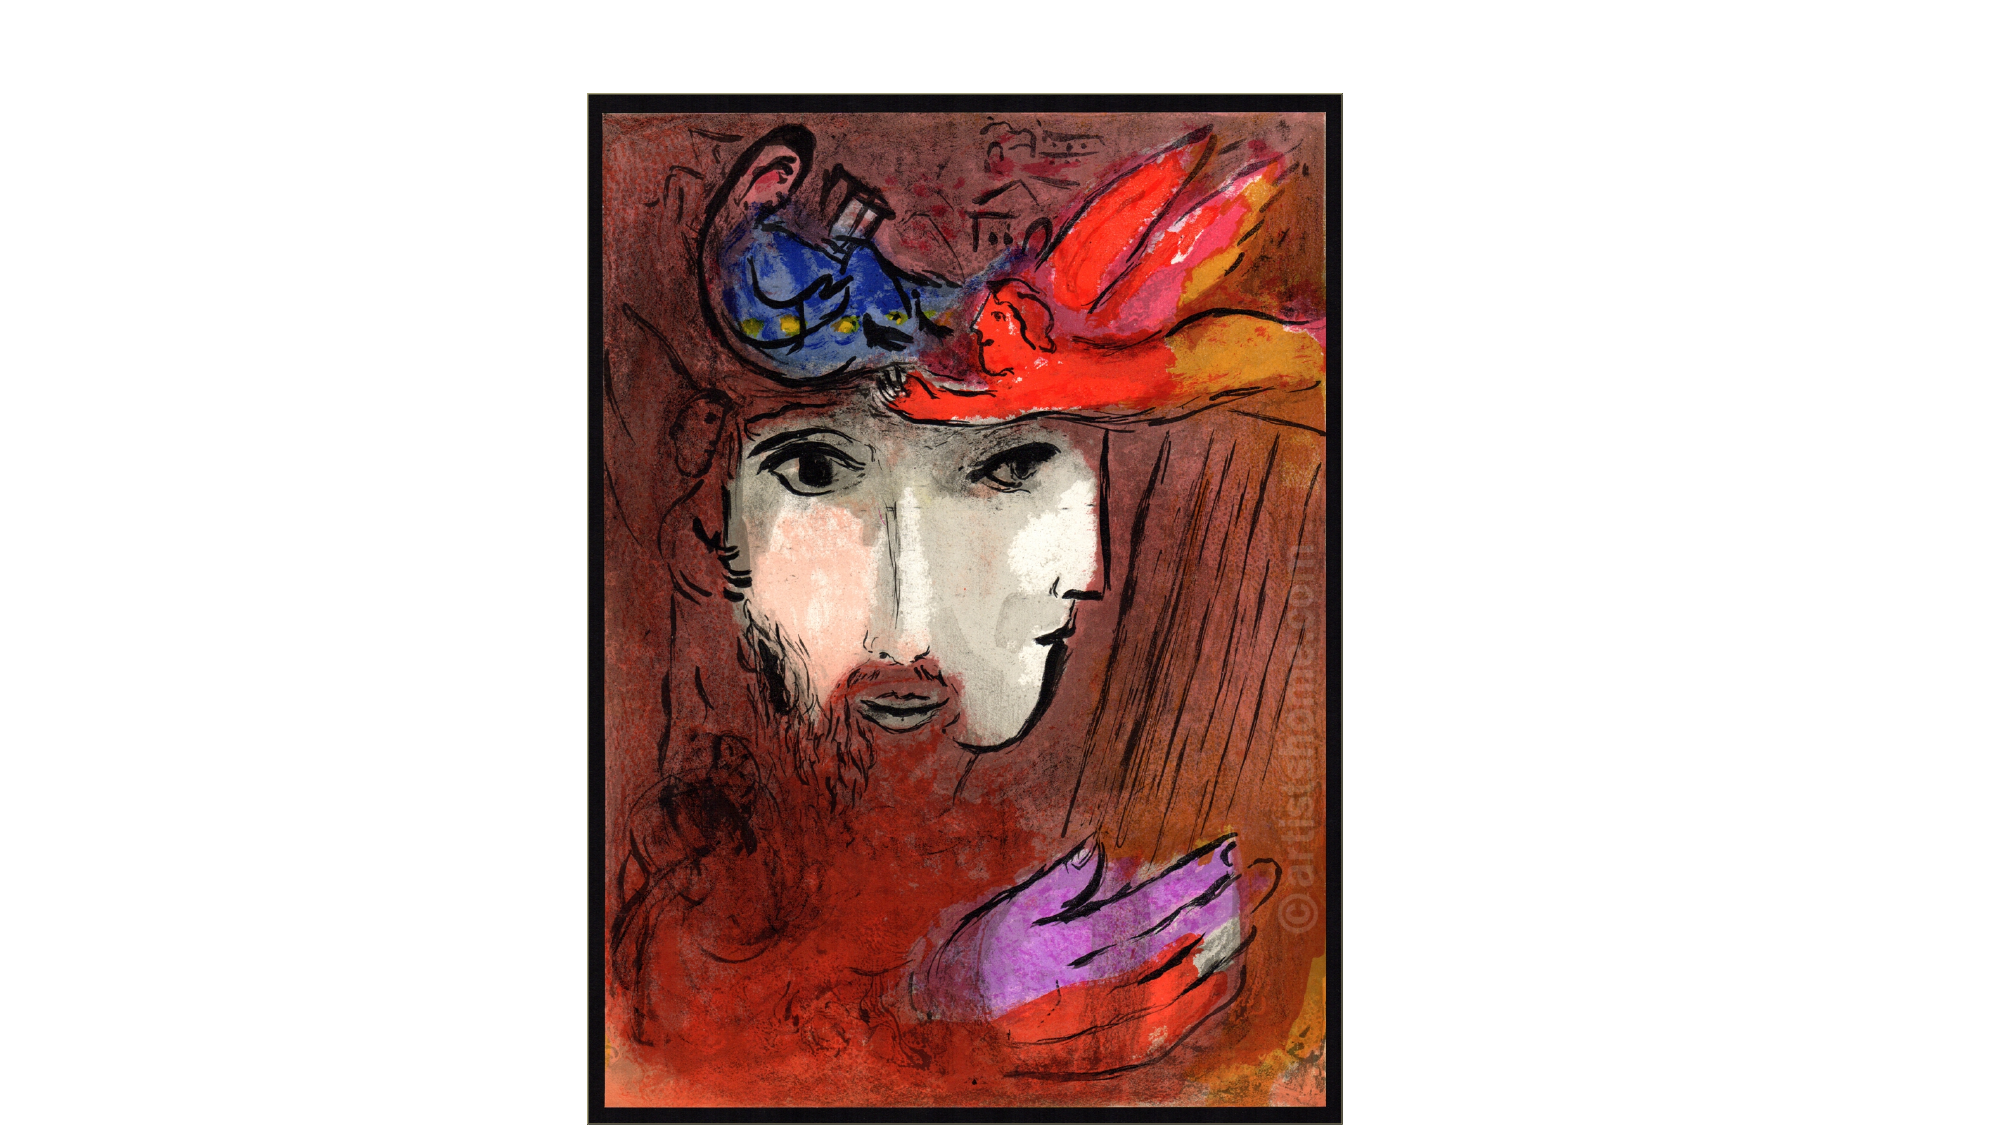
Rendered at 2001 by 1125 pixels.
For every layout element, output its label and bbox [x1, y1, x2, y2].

list [587, 93, 1343, 1125]
